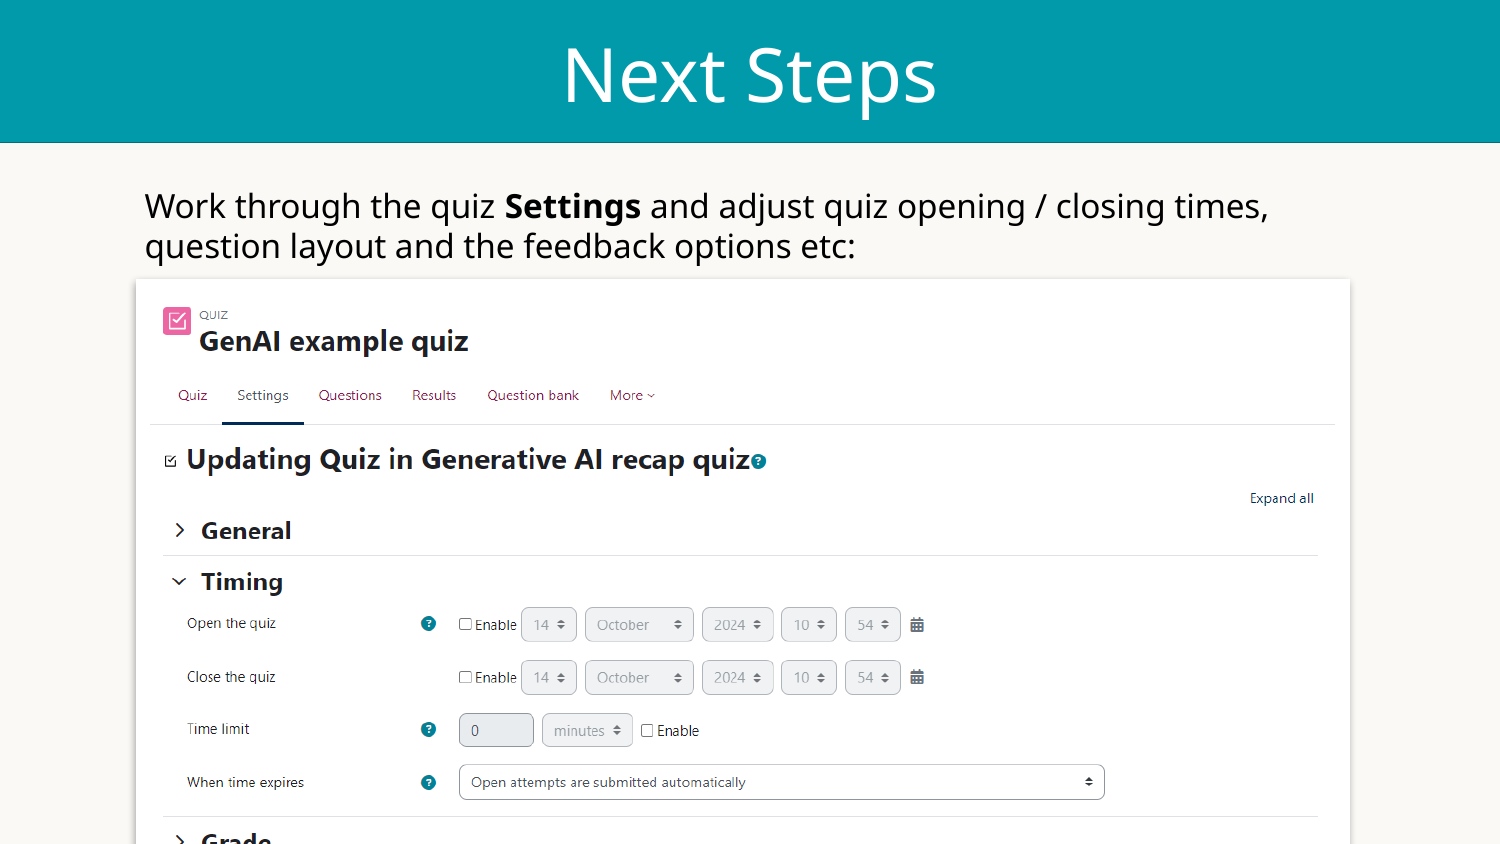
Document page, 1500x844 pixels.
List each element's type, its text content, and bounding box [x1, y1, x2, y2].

picture [0, 0, 1500, 844]
list Work through the quiz Settings and adjust quiz opening / closing times, question layout and the feedback options etc: [129, 177, 1334, 735]
title Next Steps [75, 2, 1425, 143]
picture [149, 293, 1336, 844]
